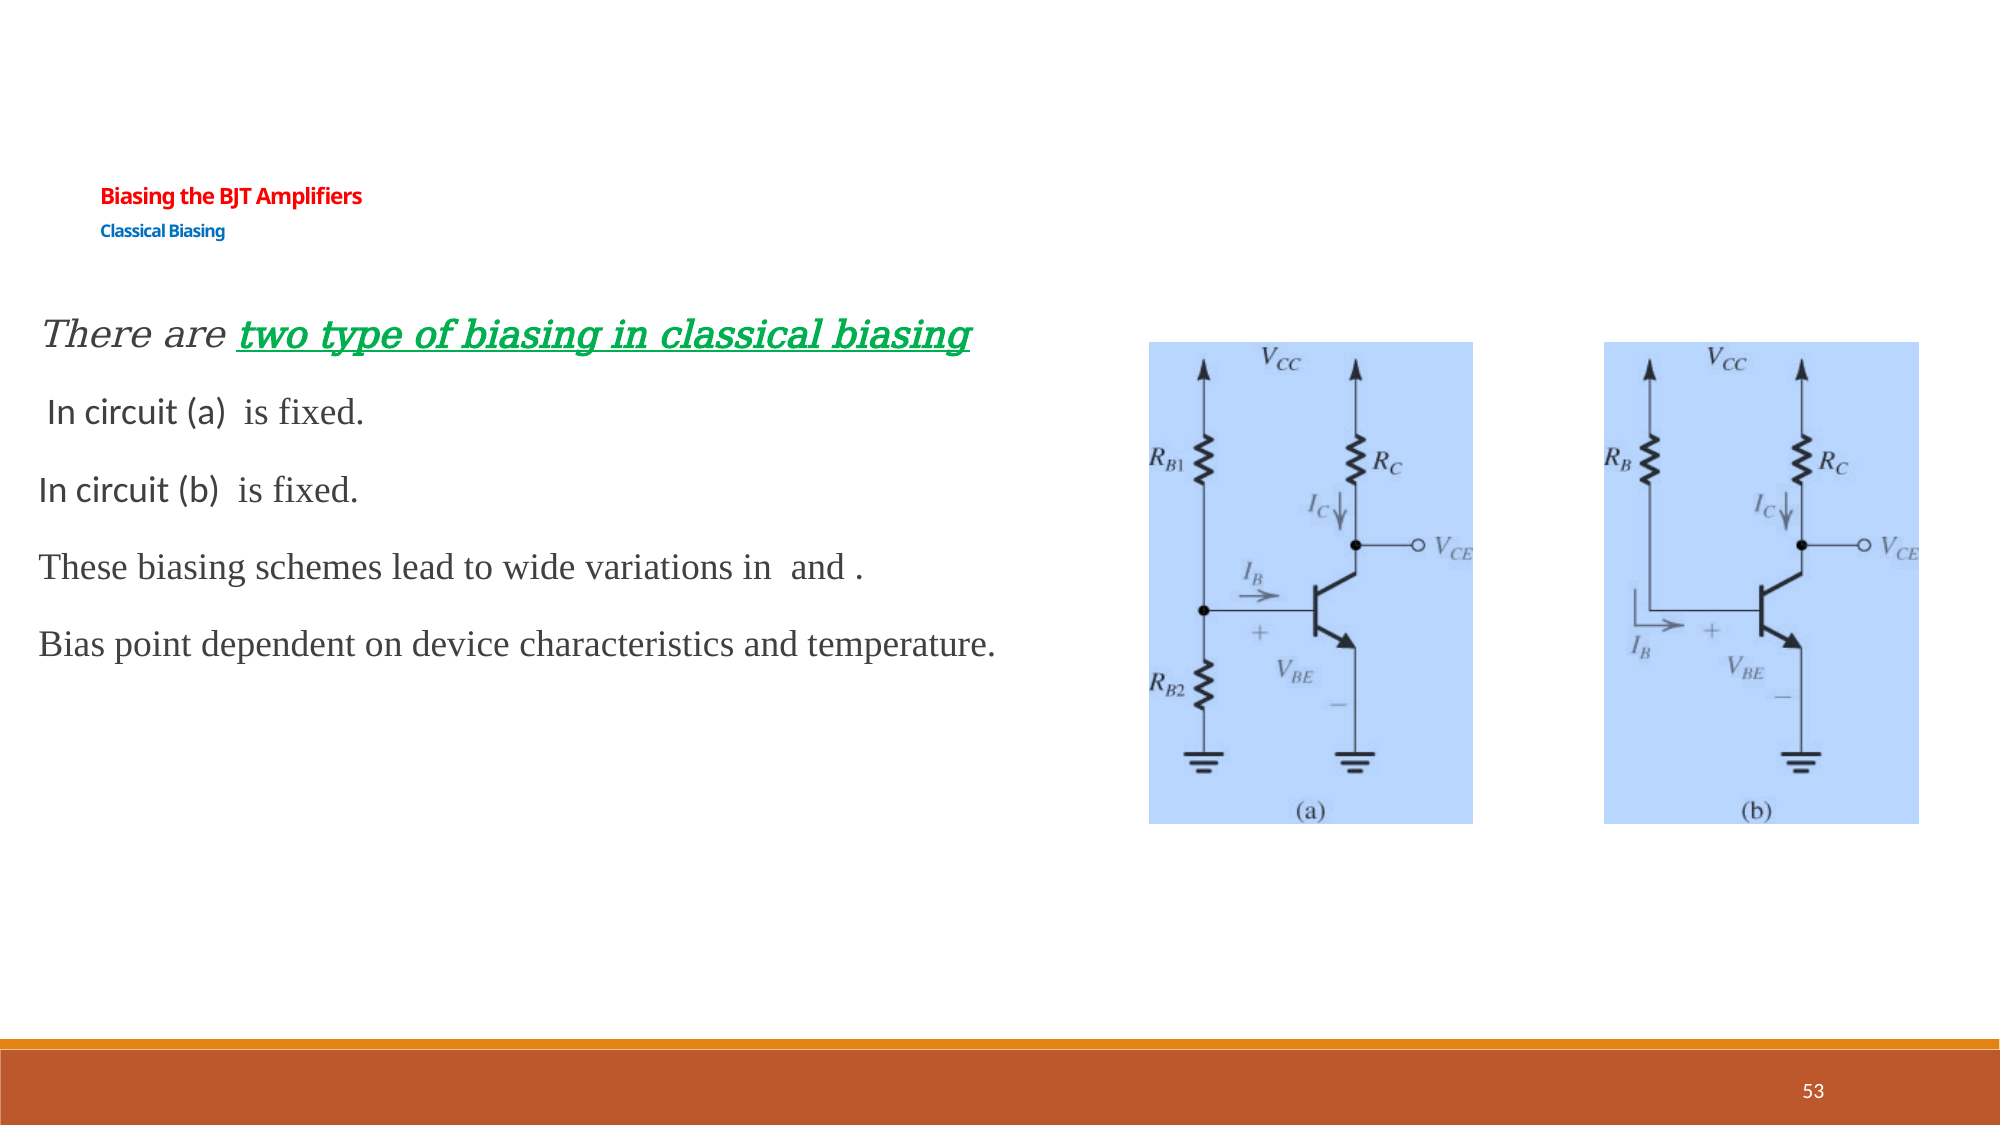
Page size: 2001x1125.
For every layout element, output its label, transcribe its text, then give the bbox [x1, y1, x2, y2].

title Biasing the BJT Amplifiers Classical Biasing [85, 161, 780, 249]
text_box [1148, 342, 1920, 825]
slide_number 53 [1624, 1059, 1840, 1120]
